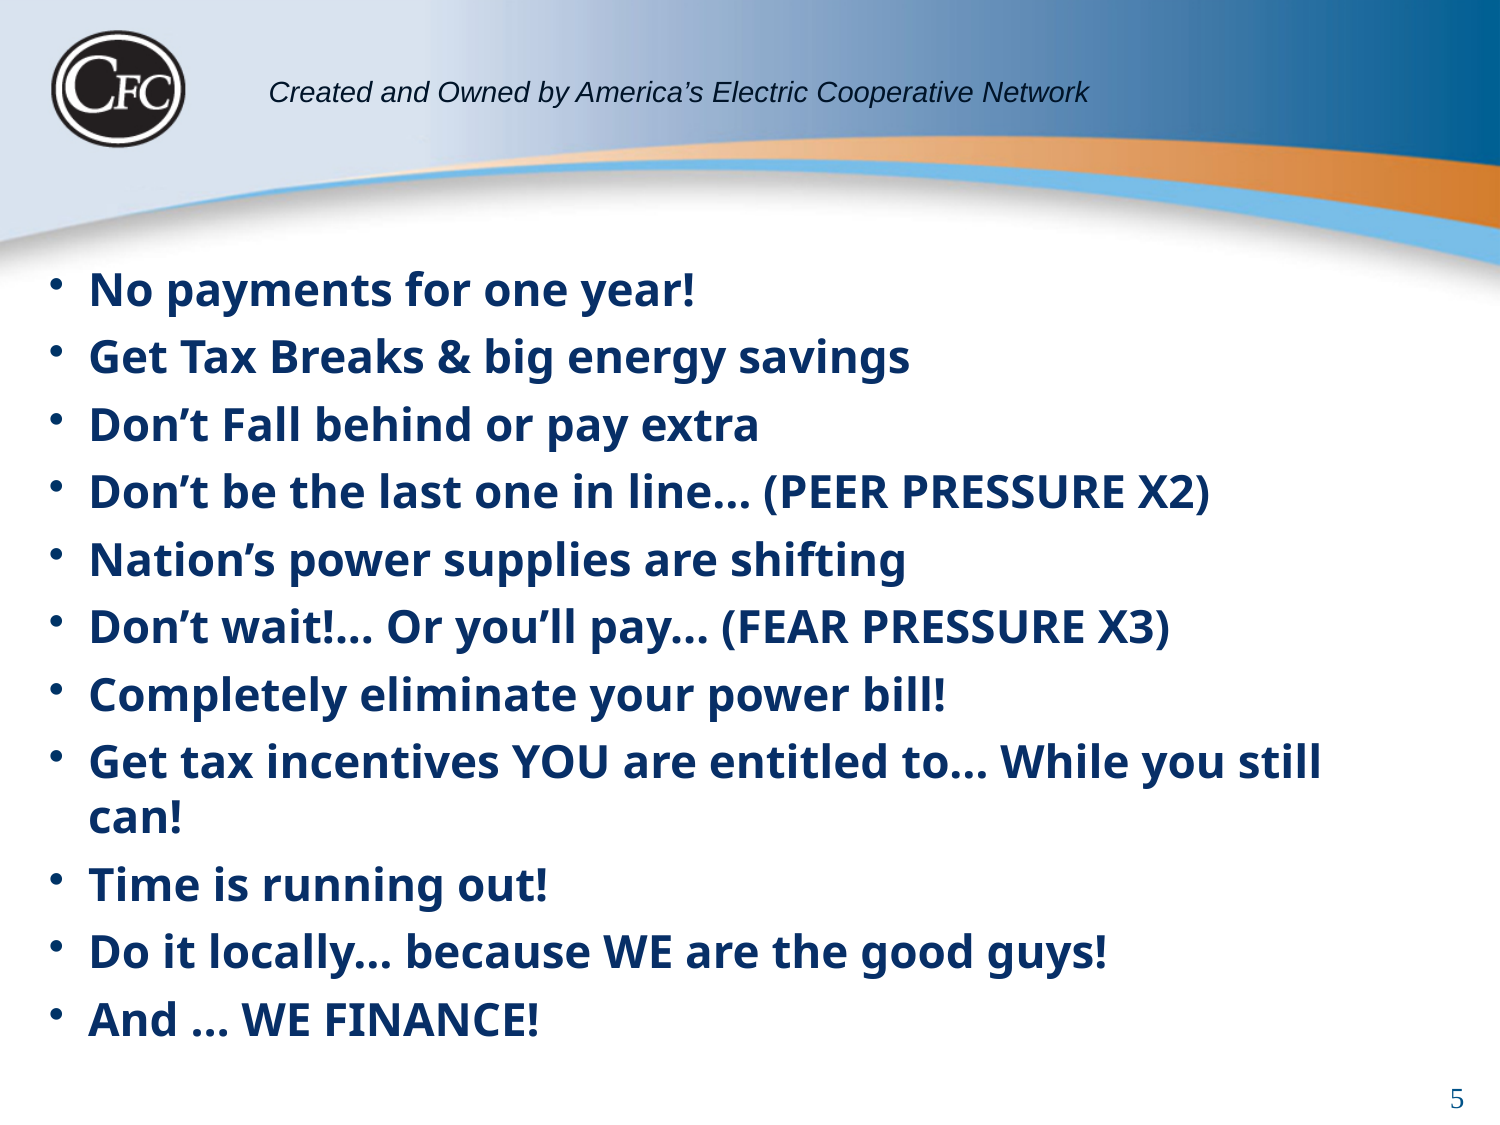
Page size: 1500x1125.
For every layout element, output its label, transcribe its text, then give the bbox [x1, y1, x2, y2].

list No payments for one year! Get Tax Breaks & big energy savings Don’t Fall behind or pay extra Don’t be the last one in line… (PEER PRESSURE X2) Nation’s power supplies are shifting Don’t wait!... Or you’ll pay… (FEAR PRESSURE X3) Completely eliminate your power bill! Get tax incentives YOU are entitled to… While you still can! Time is running out! Do it locally… because WE are the good guys! And … WE FINANCE! [35, 253, 1441, 965]
picture [0, 0, 1500, 331]
picture [1482, 153, 1495, 158]
